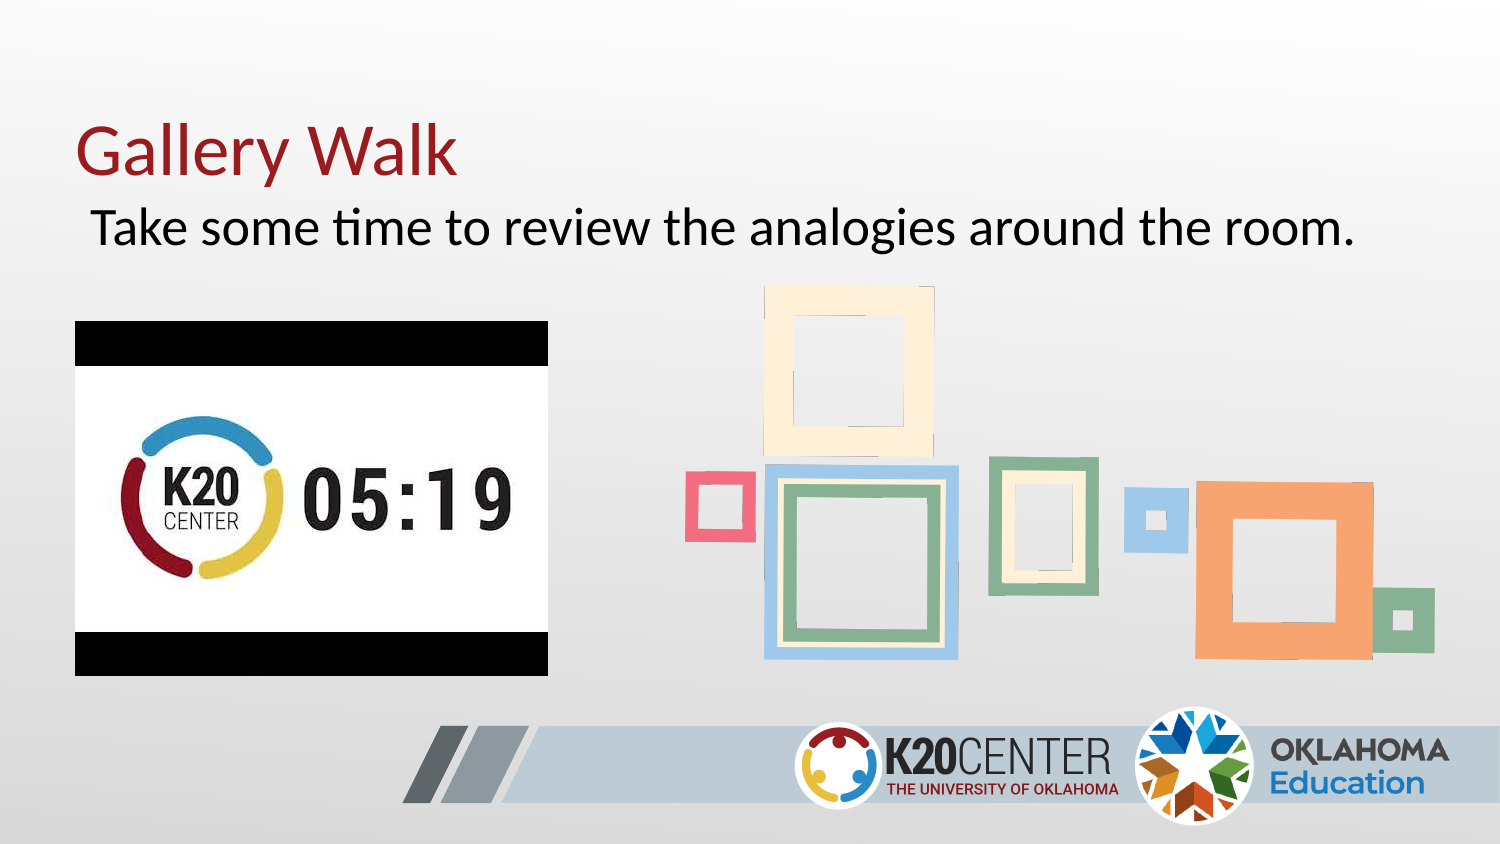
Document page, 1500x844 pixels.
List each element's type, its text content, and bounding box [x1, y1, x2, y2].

picture [74, 321, 548, 677]
picture [684, 281, 1440, 664]
title Gallery Walk [75, 50, 1425, 191]
picture [402, 706, 1500, 826]
list Take some time to review the analogies around the room. [75, 191, 1425, 755]
